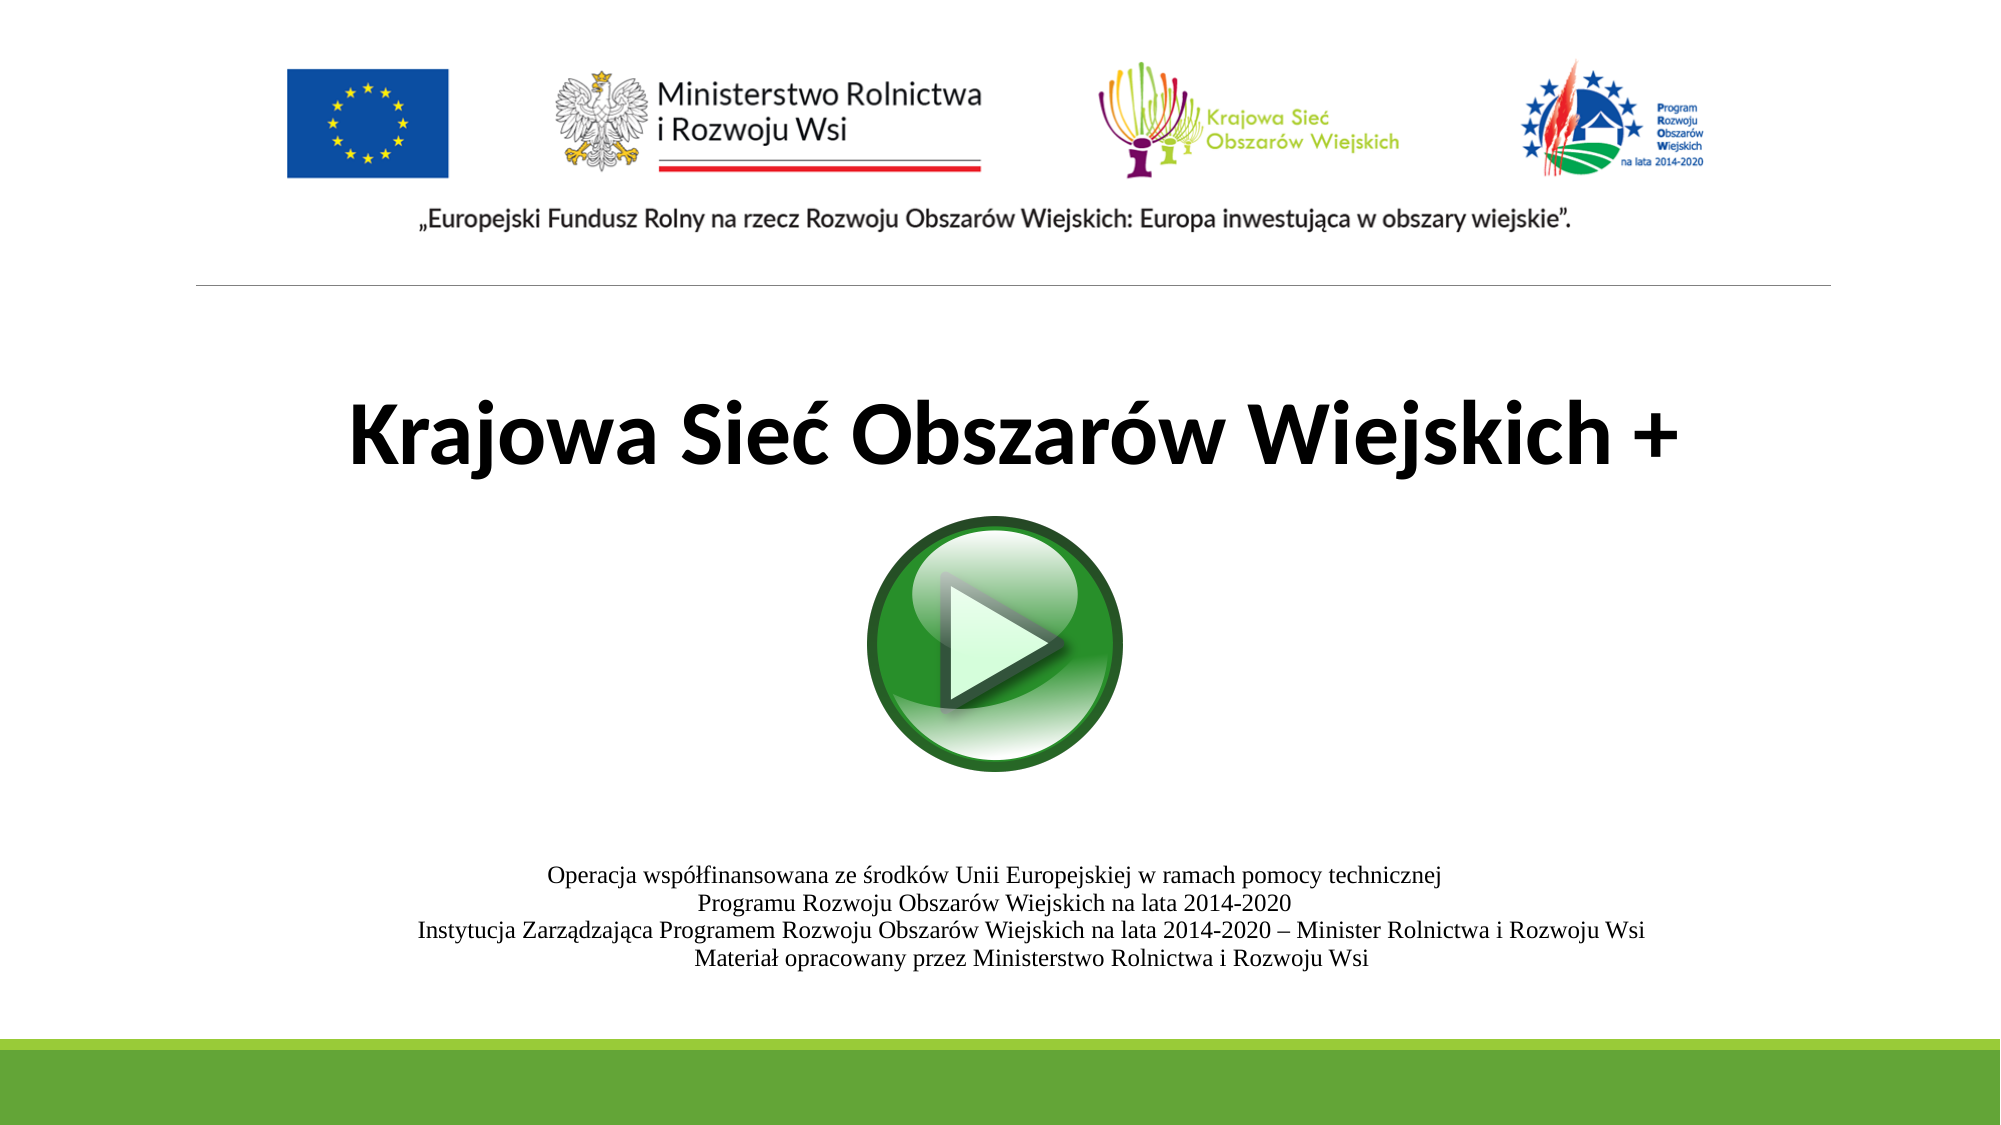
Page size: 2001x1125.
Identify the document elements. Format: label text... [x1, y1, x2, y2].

picture [866, 516, 1124, 773]
table_header Operacja współfinansowana ze środków Unii Europejskiej w ramach pomocy technicznej Programu Rozwoju Obszarów Wiejskich na lata 2014-2020 Instytucja Zarządzająca Programem Rozwoju Obszarów Wiejskich na lata 2014-2020 – Minister Rolnictwa i Rozwoju Wsi Materiał opracowany przez Ministerstwo Rolnictwa i Rozwoju Wsi [137, 794, 1854, 1002]
list Krajowa Sieć Obszarów Wiejskich + [180, 254, 1830, 788]
picture [281, 54, 1712, 237]
